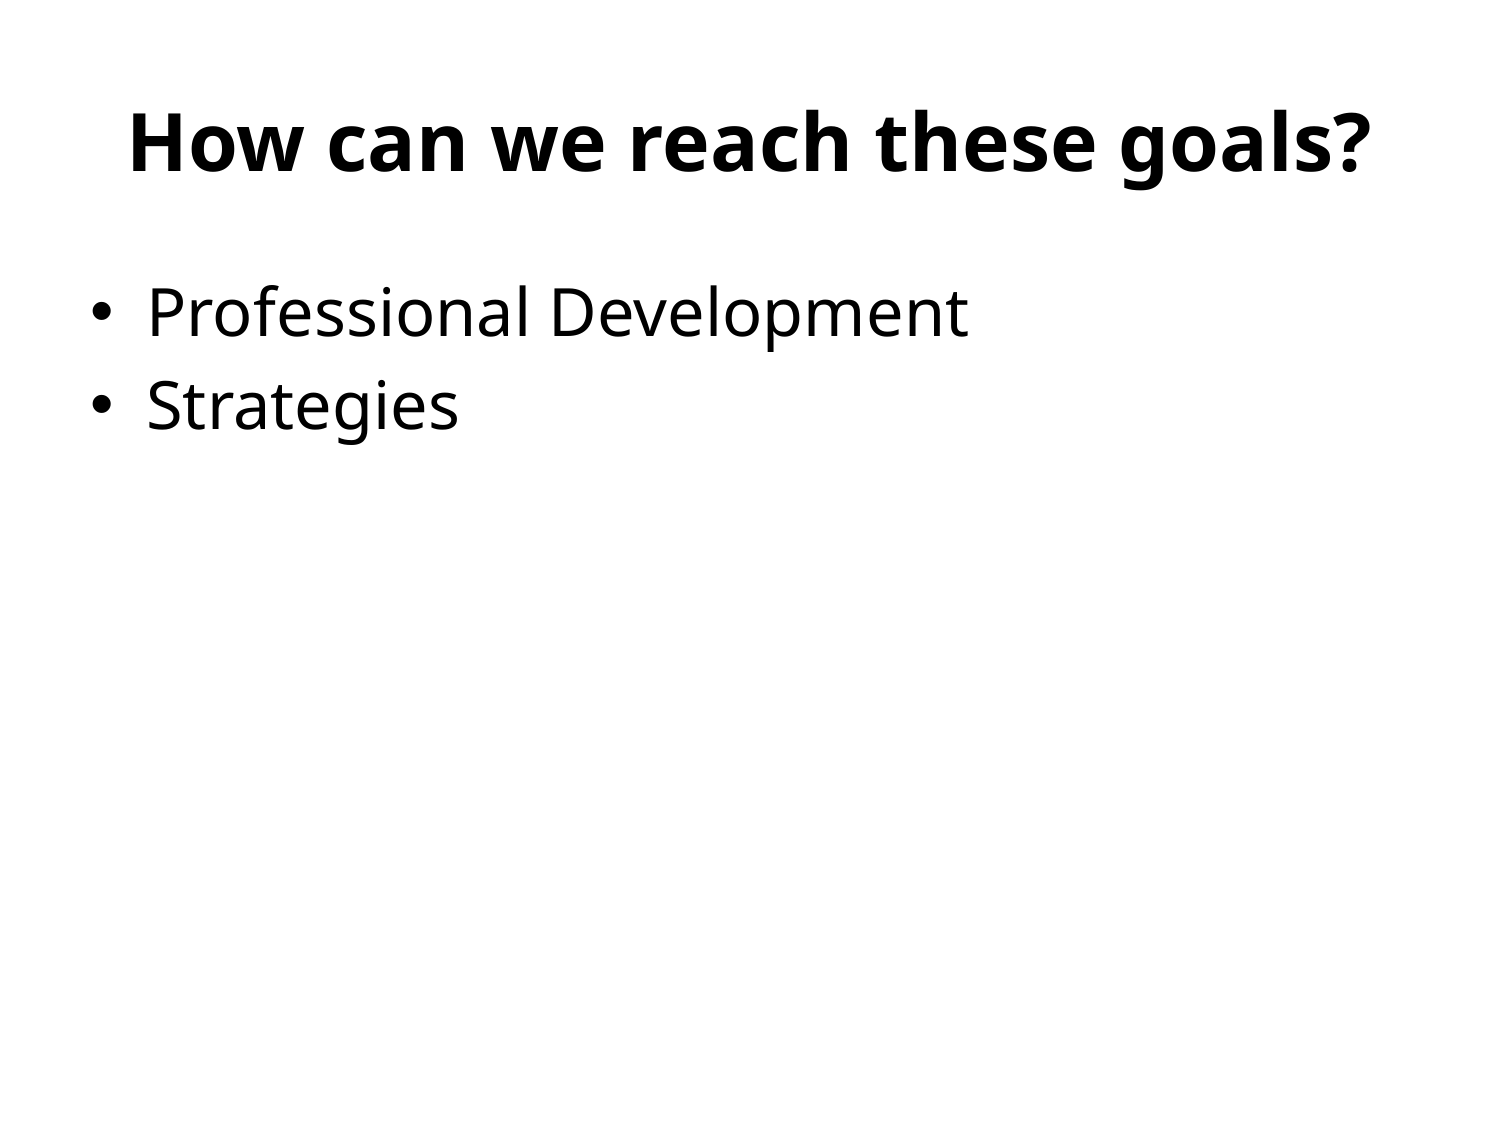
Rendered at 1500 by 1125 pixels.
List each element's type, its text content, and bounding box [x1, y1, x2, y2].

list Professional Development Strategies [75, 262, 1425, 1005]
title How can we reach these goals? [75, 45, 1425, 233]
